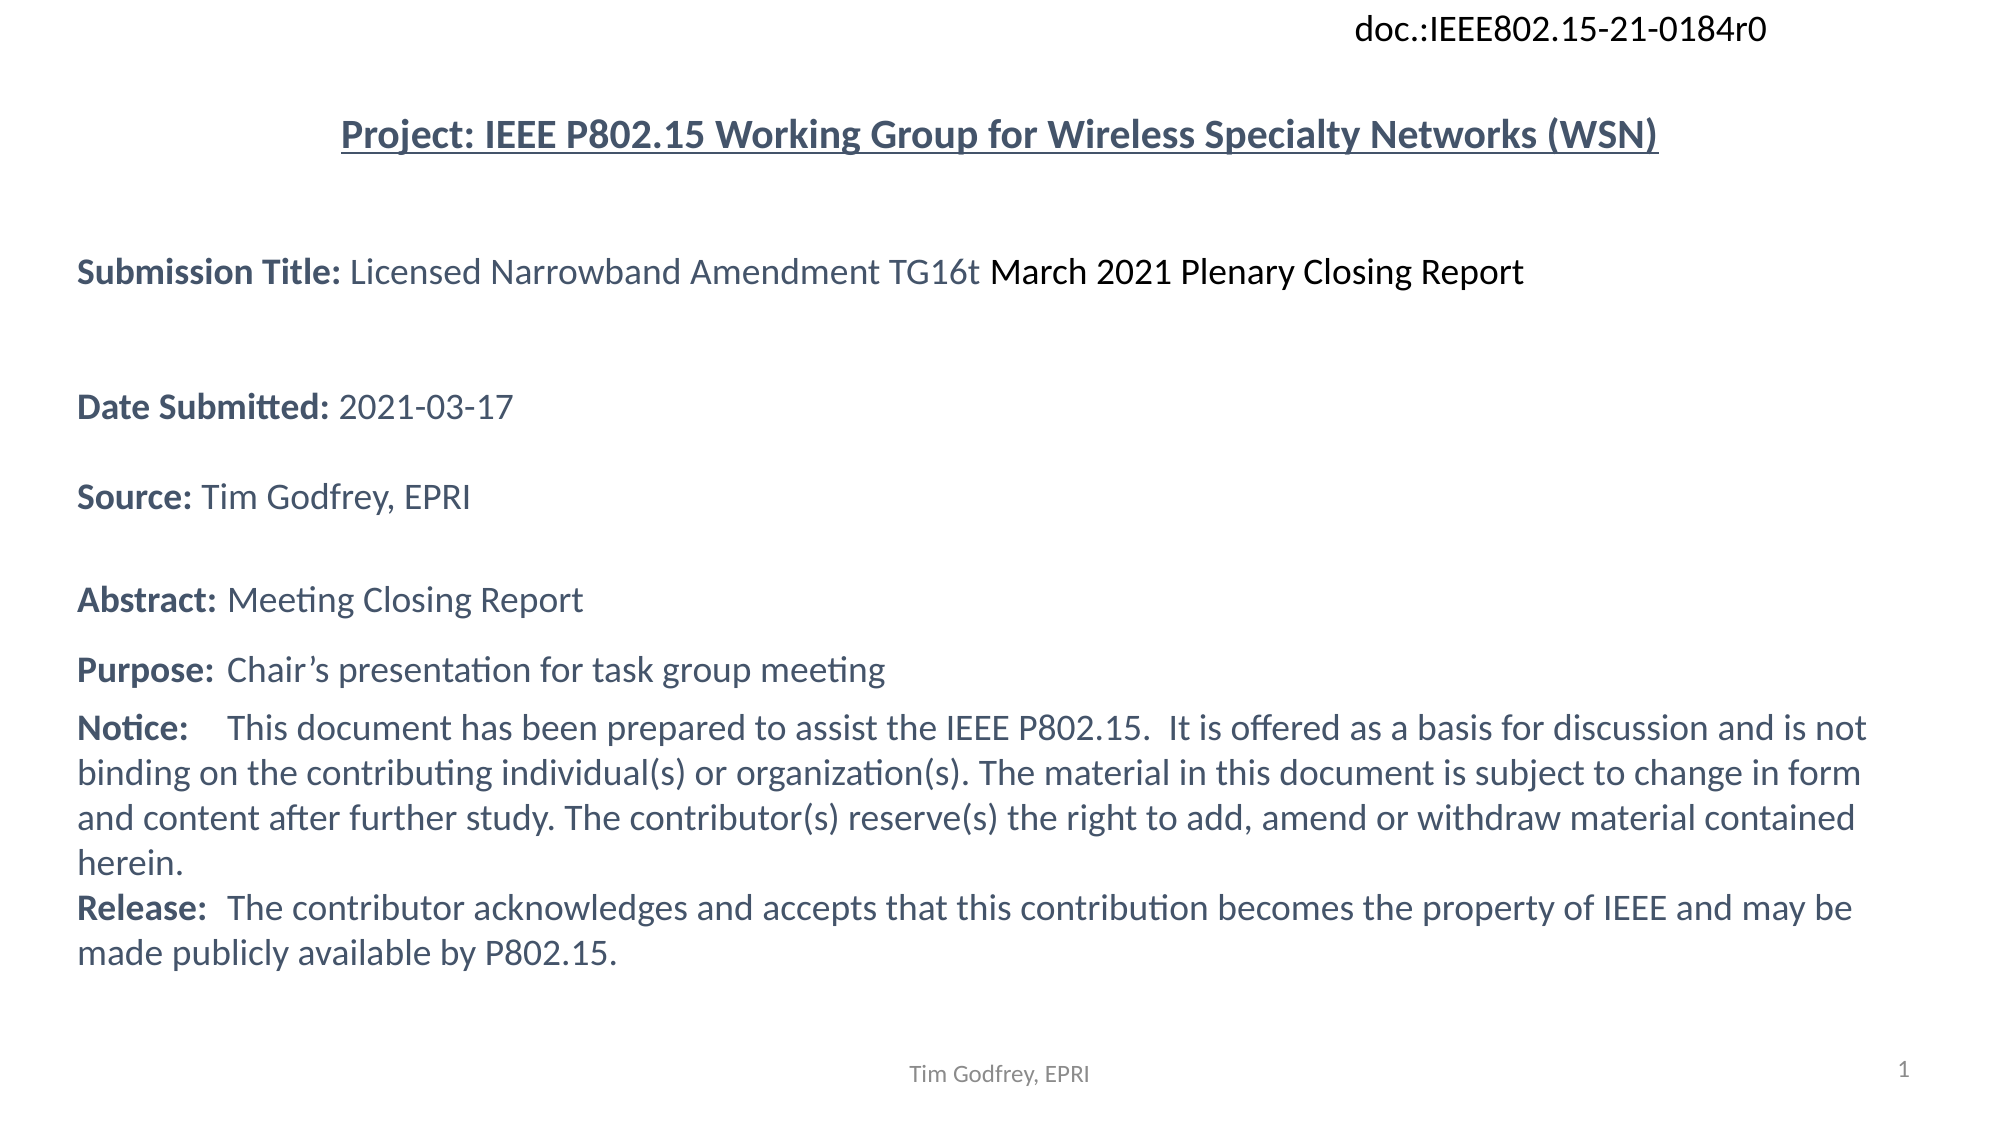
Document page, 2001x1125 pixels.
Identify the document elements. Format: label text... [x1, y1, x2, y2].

text_box Project: IEEE P802.15 Working Group for Wireless Specialty Networks (WSN) Submission Title: Licensed Narrowband Amendment TG16t March 2021 Plenary Closing Report Date Submitted: 2021-03-17 Source: Tim Godfrey, EPRI Abstract: Meeting Closing Report Purpose: Chair’s presentation for task group meeting Notice: This document has been prepared to assist the IEEE P802.15. It is offered as a basis for discussion and is not binding on the contributing individual(s) or organization(s). The material in this document is subject to change in form and content after further study. The contributor(s) reserve(s) the right to add, amend or withdraw material contained herein. Release: The contributor acknowledges and accepts that this contribution becomes the property of IEEE and may be made publicly available by P802.15. [62, 99, 1938, 980]
footer Tim Godfrey, EPRI [662, 1042, 1338, 1103]
slide_number 1 [1437, 1037, 1925, 1098]
